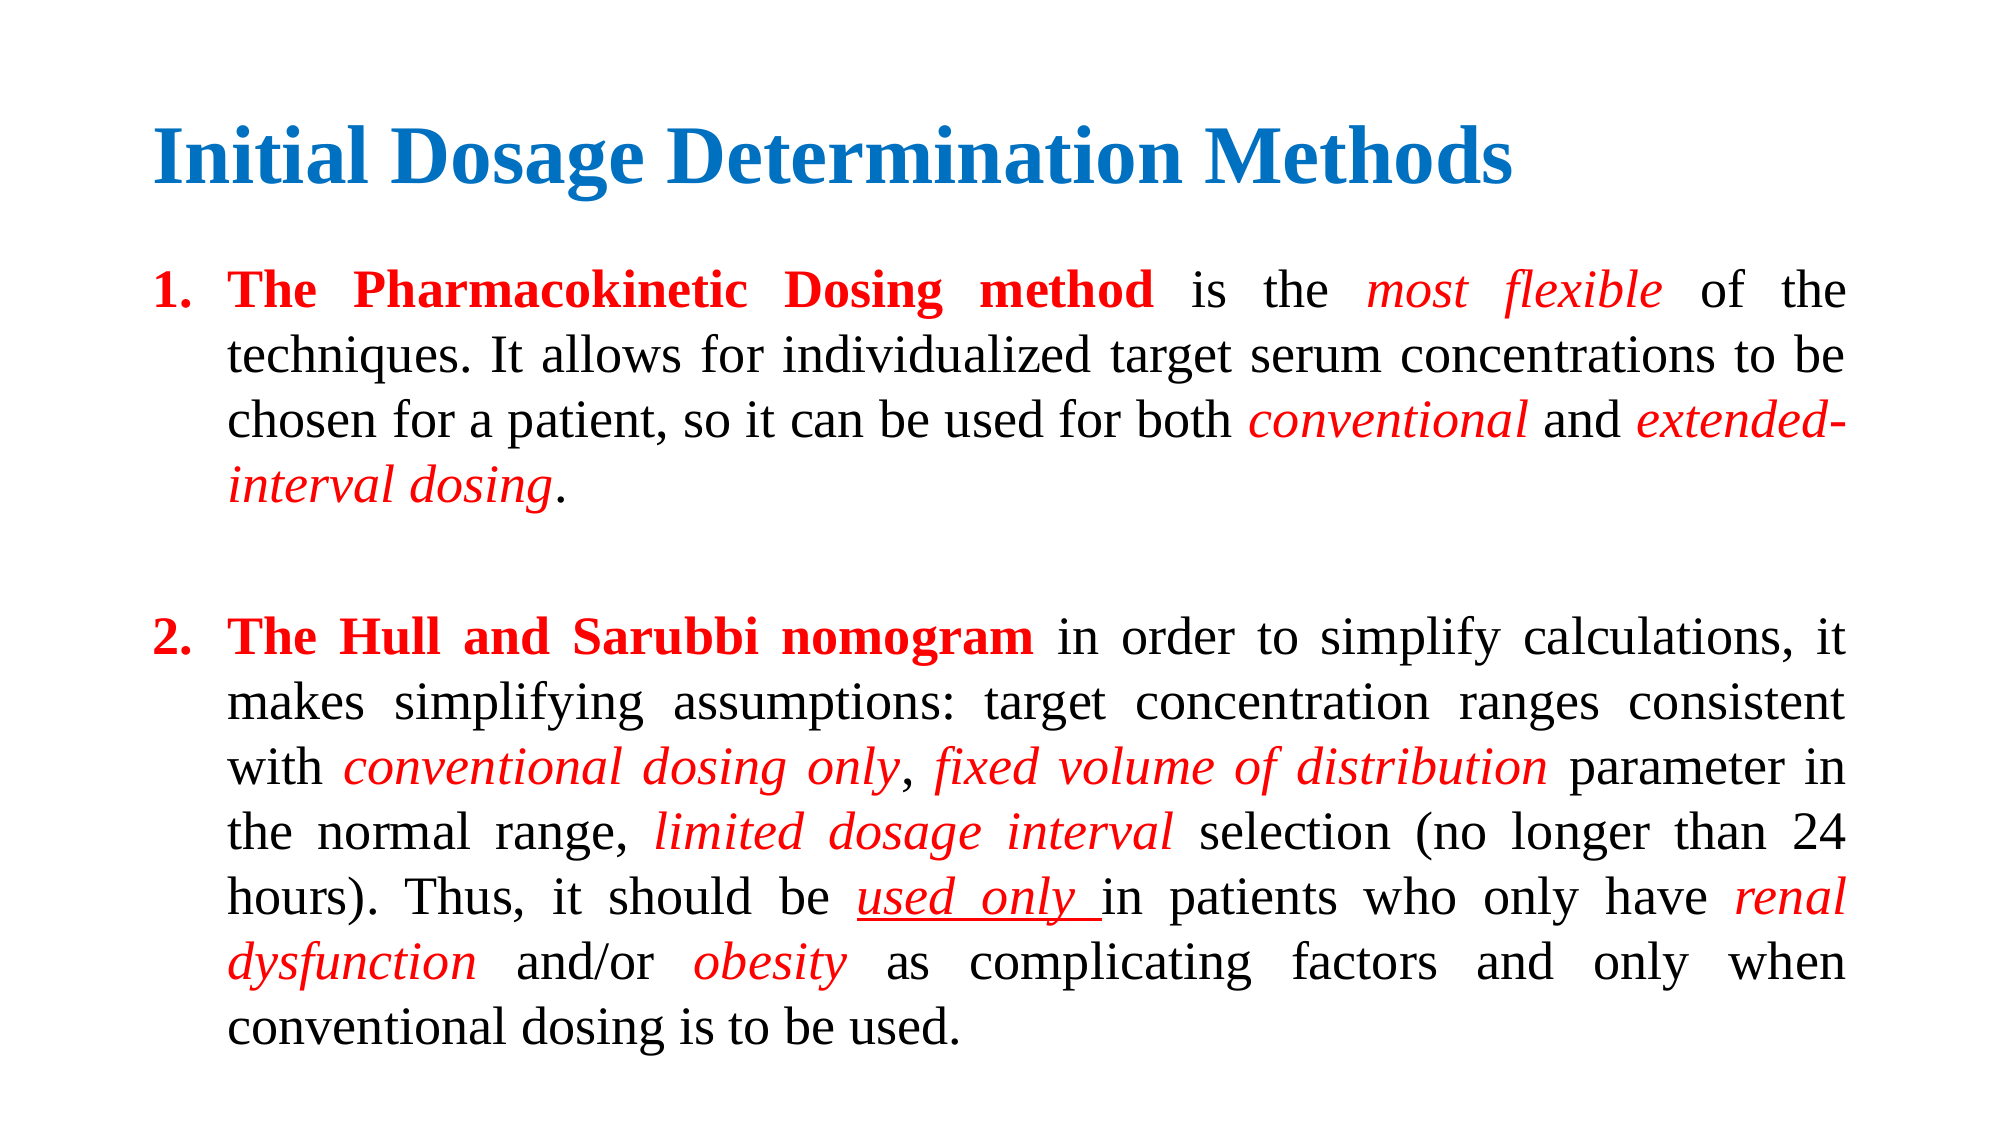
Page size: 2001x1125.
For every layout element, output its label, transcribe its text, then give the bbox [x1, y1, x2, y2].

title Initial Dosage Determination Methods [137, 40, 1863, 245]
list The Pharmacokinetic Dosing method is the most flexible of the techniques. It allows for individualized target serum concentrations to be chosen for a patient, so it can be used for both conventional and extended-interval dosing. The Hull and Sarubbi nomogram in order to simplify calculations, it makes simplifying assumptions: target concentration ranges consistent with conventional dosing only, fixed volume of distribution parameter in the normal range, limited dosage interval selection (no longer than 24 hours). Thus, it should be used only in patients who only have renal dysfunction and/or obesity as complicating factors and only when conventional dosing is to be used. [137, 245, 1863, 1087]
